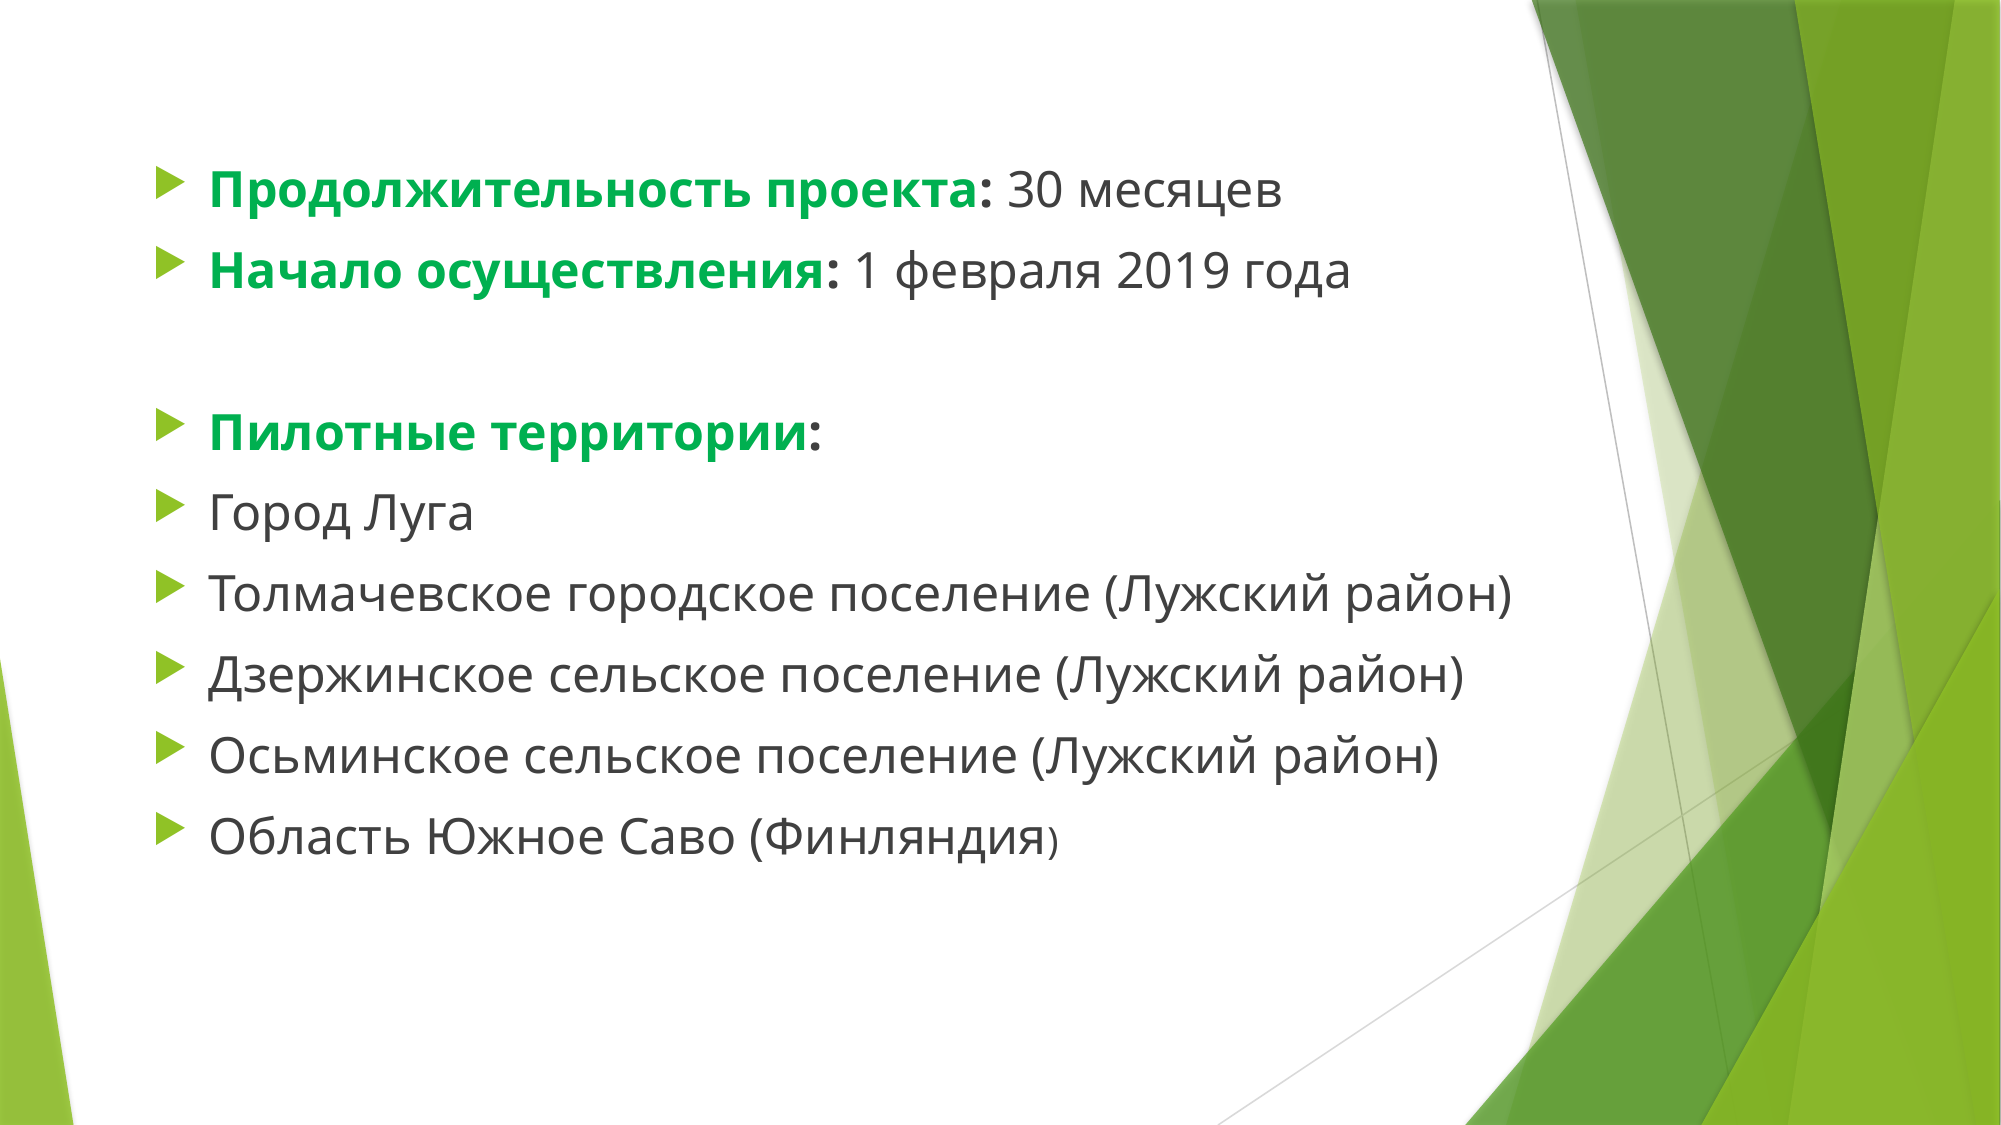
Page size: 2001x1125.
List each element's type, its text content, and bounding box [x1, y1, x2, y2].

list Продолжительность проекта: 30 месяцев Начало осуществления: 1 февраля 2019 года Пилотные территории: Город Луга Толмачевское городское поселение (Лужский район) Дзержинское сельское поселение (Лужский район) Осьминское сельское поселение (Лужский район) Область Южное Саво (Финляндия) [137, 149, 1863, 1014]
